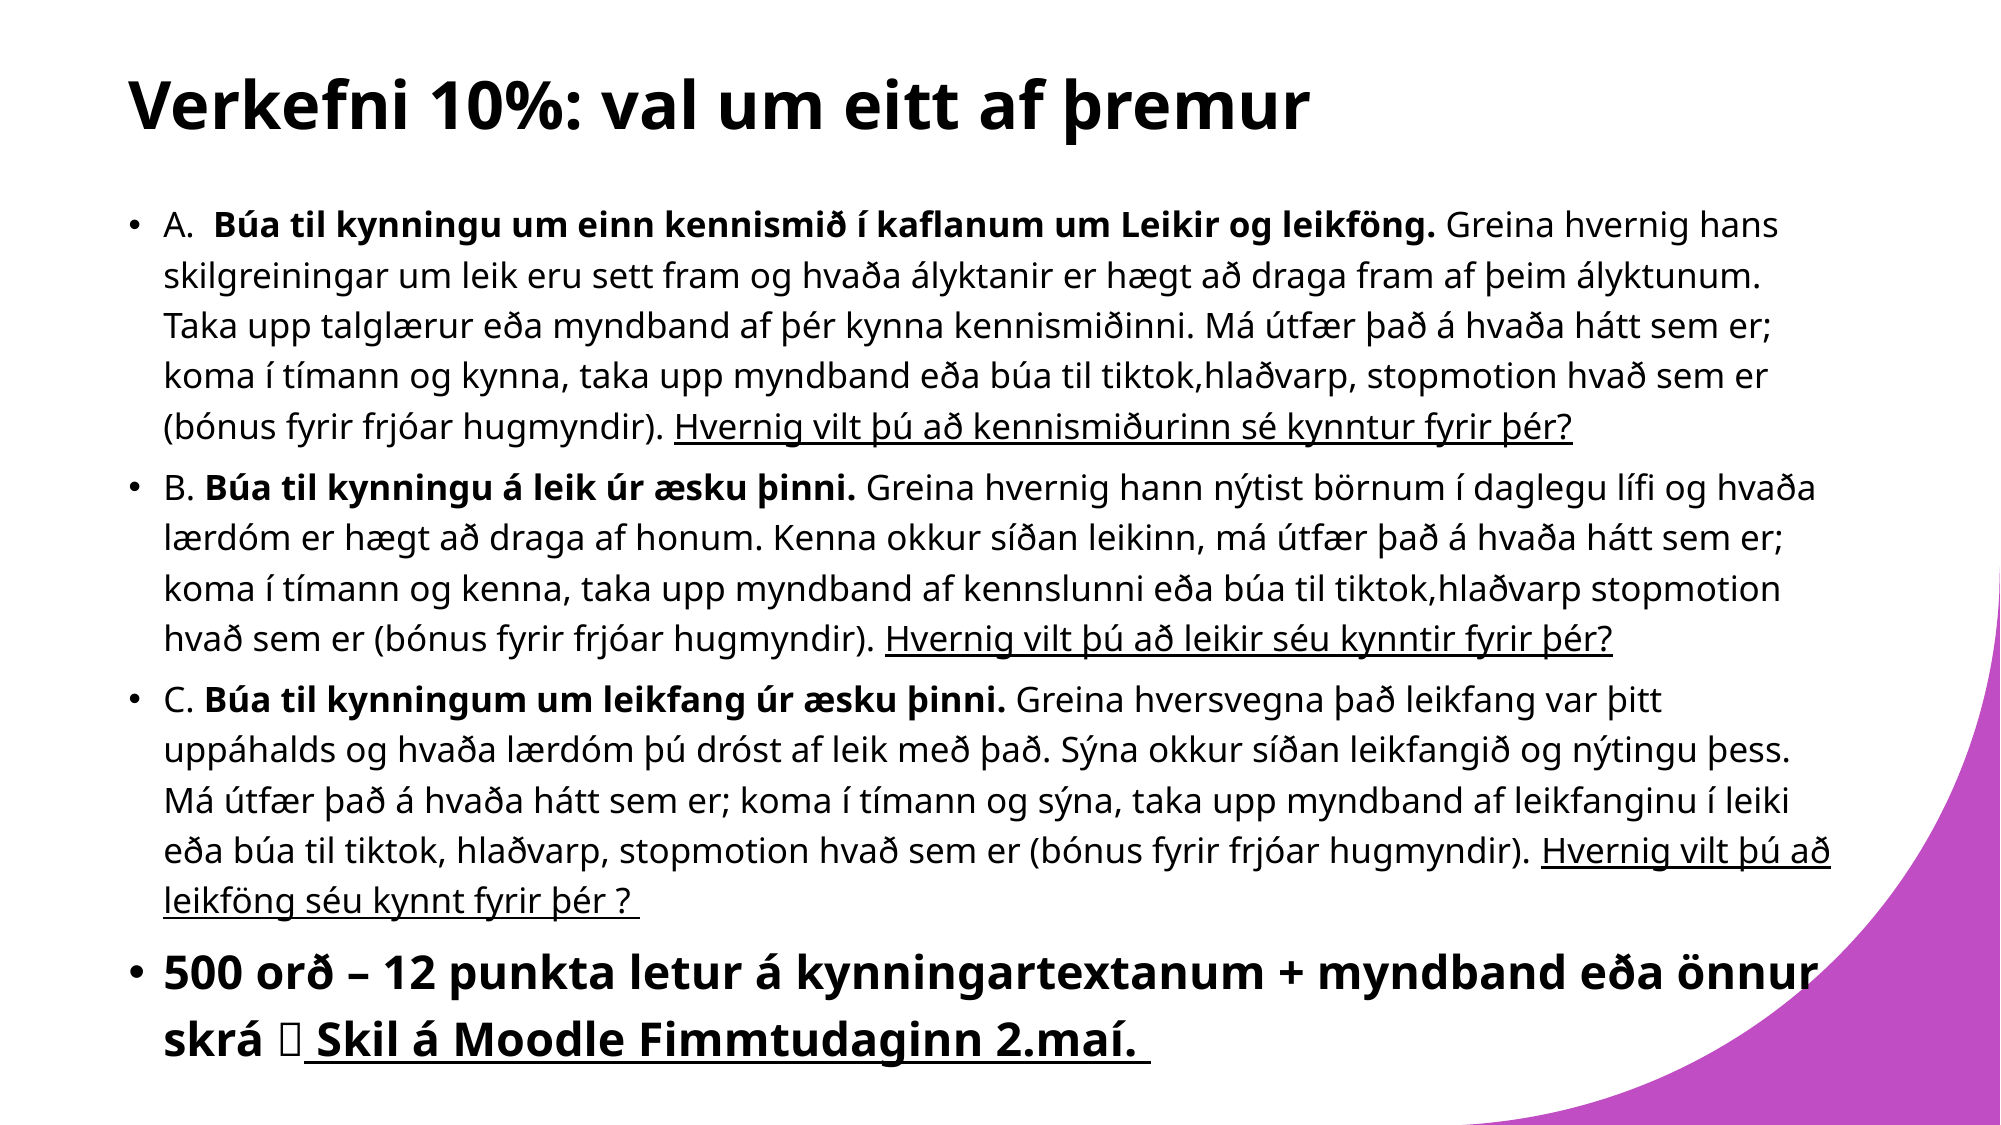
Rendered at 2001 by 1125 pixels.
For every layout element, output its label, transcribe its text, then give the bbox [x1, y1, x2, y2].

list A. Búa til kynningu um einn kennismið í kaflanum um Leikir og leikföng. Greina hvernig hans skilgreiningar um leik eru sett fram og hvaða ályktanir er hægt að draga fram af þeim ályktunum. Taka upp talglærur eða myndband af þér kynna kennismiðinni. Má útfær það á hvaða hátt sem er; koma í tímann og kynna, taka upp myndband eða búa til tiktok,hlaðvarp, stopmotion hvað sem er (bónus fyrir frjóar hugmyndir). Hvernig vilt þú að kennismiðurinn sé kynntur fyrir þér? B. Búa til kynningu á leik úr æsku þinni. Greina hvernig hann nýtist börnum í daglegu lífi og hvaða lærdóm er hægt að draga af honum. Kenna okkur síðan leikinn, má útfær það á hvaða hátt sem er; koma í tímann og kenna, taka upp myndband af kennslunni eða búa til tiktok,hlaðvarp stopmotion hvað sem er (bónus fyrir frjóar hugmyndir). Hvernig vilt þú að leikir séu kynntir fyrir þér? C. Búa til kynningum um leikfang úr æsku þinni. Greina hversvegna það leikfang var þitt uppáhalds og hvaða lærdóm þú dróst af leik með það. Sýna okkur síðan leikfangið og nýtingu þess. Má útfær það á hvaða hátt sem er; koma í tímann og sýna, taka upp myndband af leikfanginu í leiki eða búa til tiktok, hlaðvarp, stopmotion hvað sem er (bónus fyrir frjóar hugmyndir). Hvernig vilt þú að leikföng séu kynnt fyrir þér ? 500 orð – 12 punkta letur á kynningartextanum + myndband eða önnur skrá  Skil á Moodle Fimmtudaginn 2.maí. [113, 186, 1850, 1105]
title Verkefni 10%: val um eitt af þremur [113, 39, 1746, 151]
